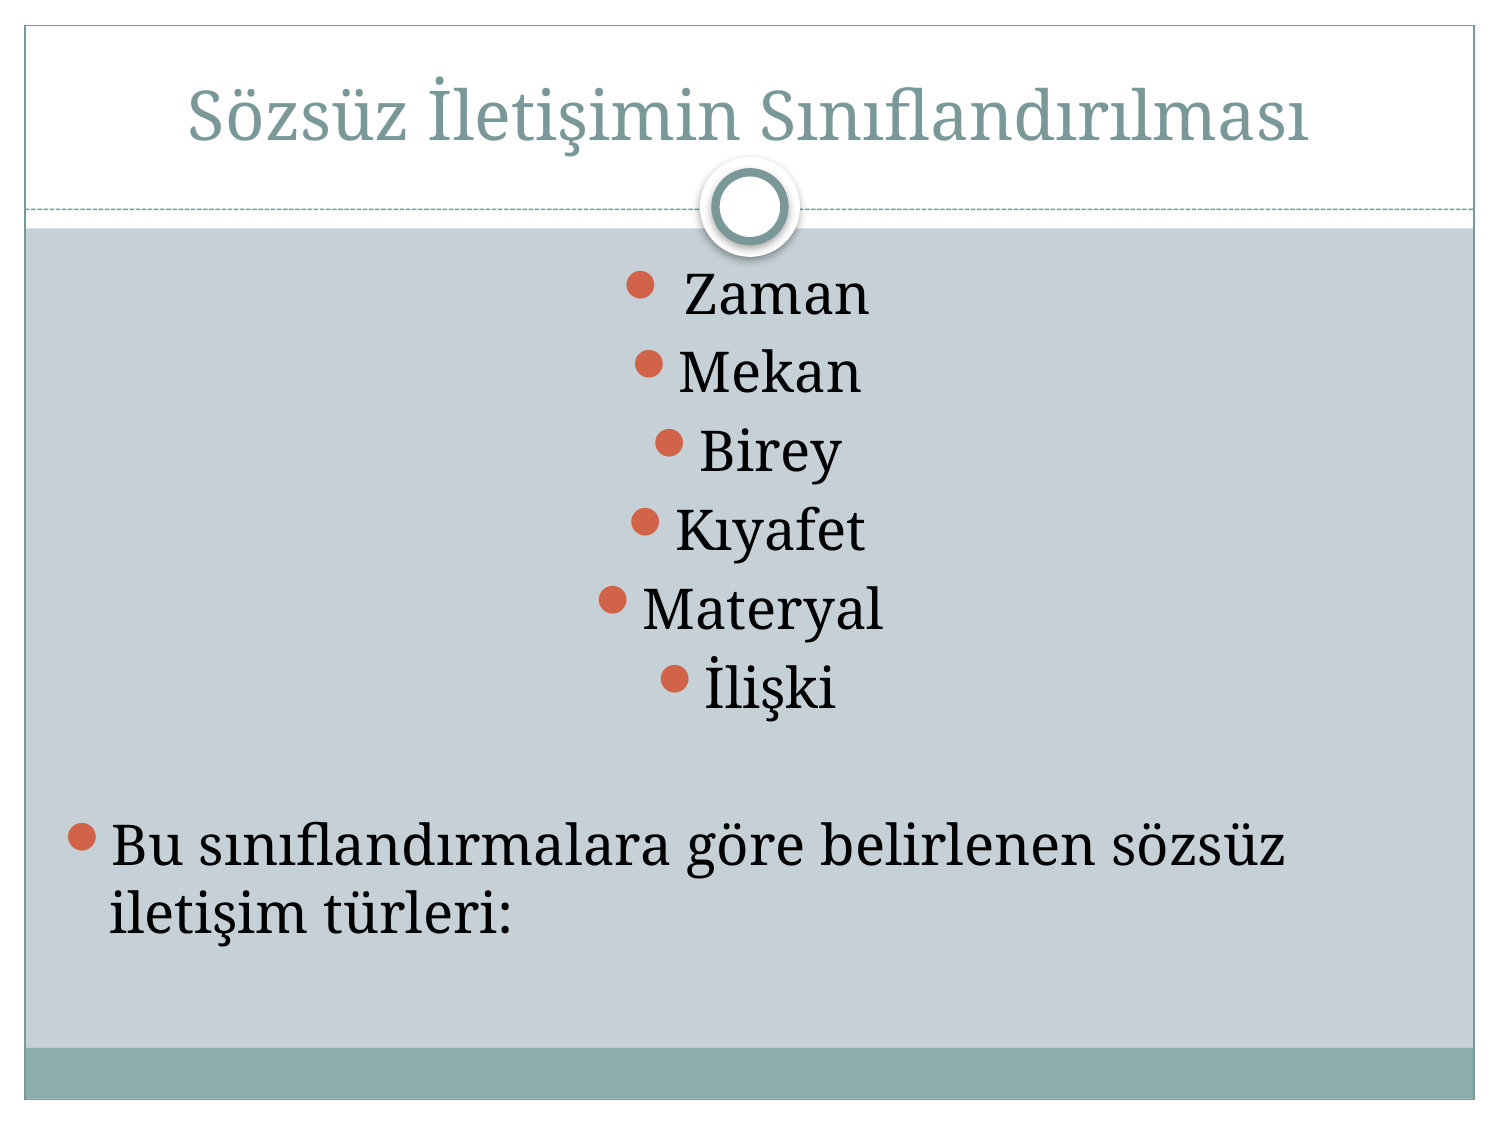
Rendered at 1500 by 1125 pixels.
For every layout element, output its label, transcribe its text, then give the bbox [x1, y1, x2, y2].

list Zaman Mekan Birey Kıyafet Materyal İlişki Bu sınıflandırmalara göre belirlenen sözsüz iletişim türleri: [49, 250, 1445, 1001]
title Sözsüz İletişimin Sınıflandırılması [49, 37, 1450, 162]
